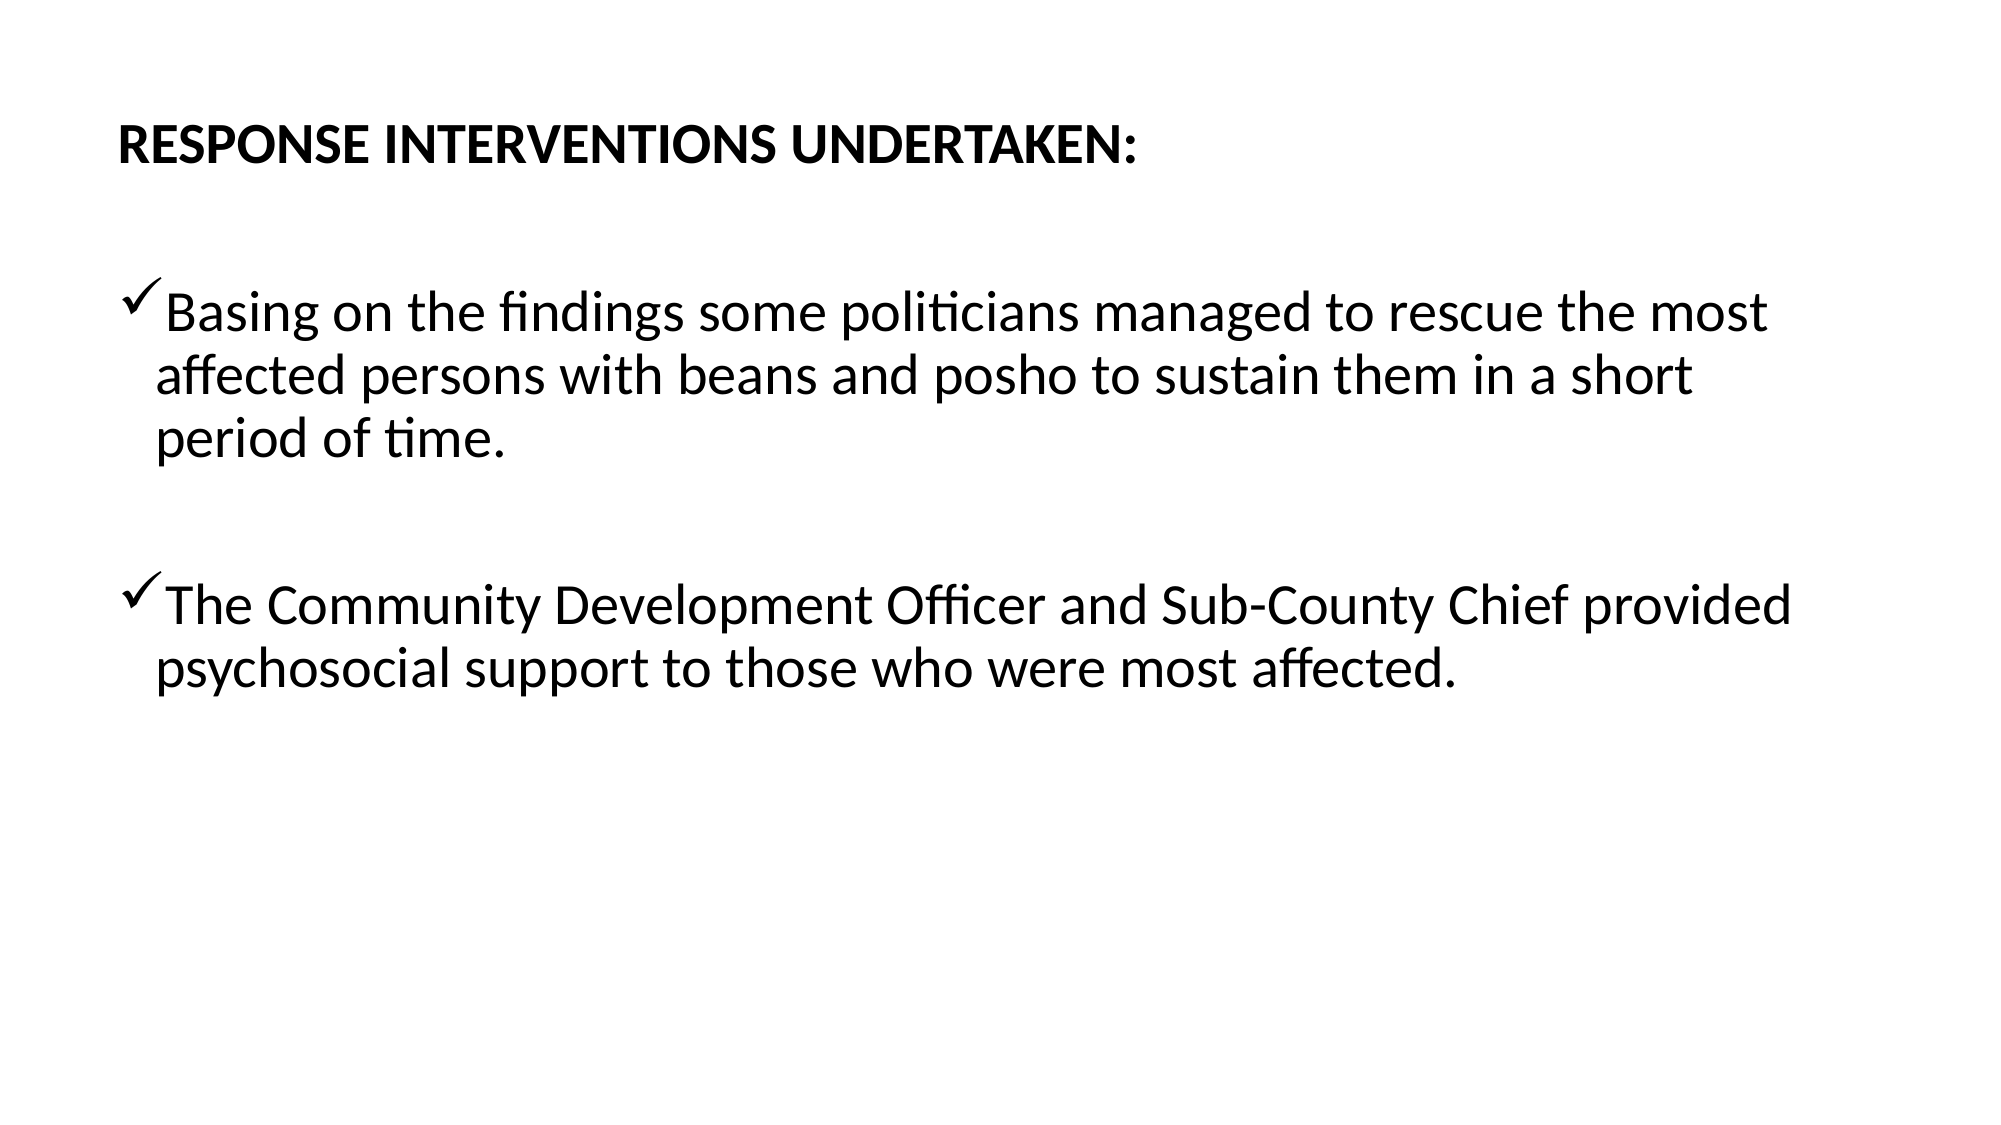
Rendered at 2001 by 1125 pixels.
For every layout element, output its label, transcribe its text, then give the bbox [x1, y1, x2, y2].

list RESPONSE INTERVENTIONS UNDERTAKEN: Basing on the findings some politicians managed to rescue the most affected persons with beans and posho to sustain them in a short period of time. The Community Development Officer and Sub-County Chief provided psychosocial support to those who were most affected. [102, 106, 1857, 1016]
